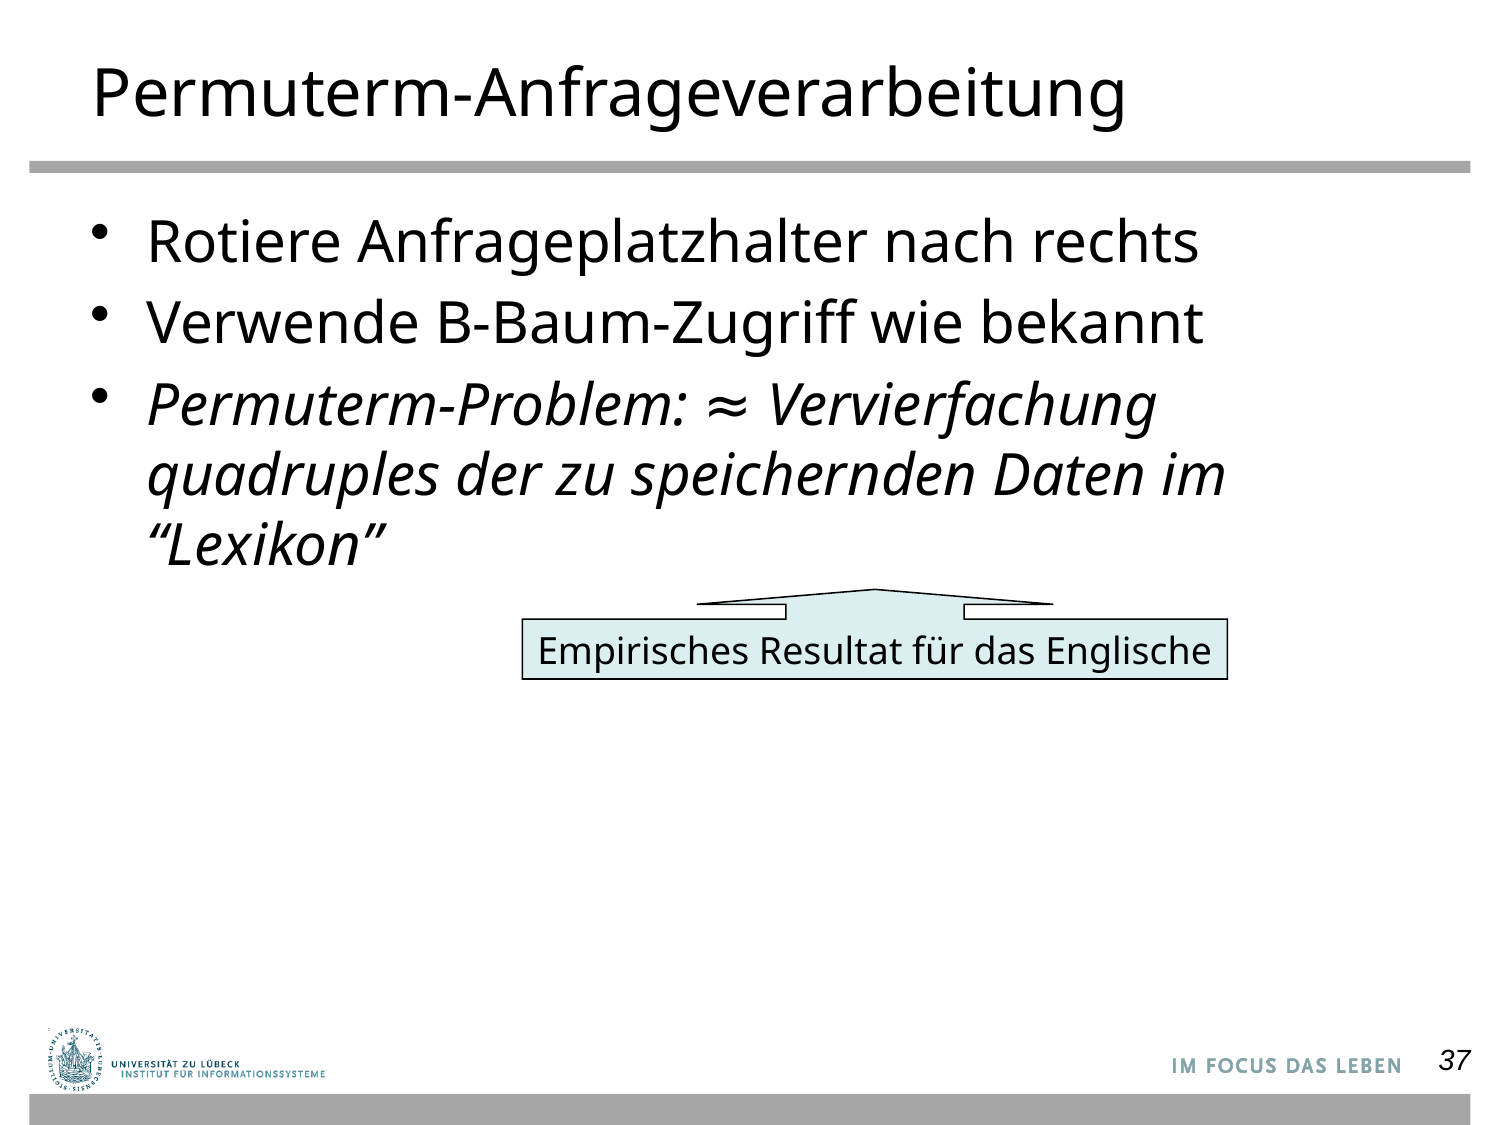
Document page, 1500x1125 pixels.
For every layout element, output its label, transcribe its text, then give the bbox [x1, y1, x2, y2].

slide_number 37 [1423, 1040, 1486, 1083]
picture [1173, 1058, 1400, 1073]
list Rotiere Anfrageplatzhalter nach rechts Verwende B-Baum-Zugriff wie bekannt Permuterm-Problem: ≈ Vervierfachung quadruples der zu speichernden Daten im “Lexikon” [75, 196, 1425, 1012]
title Permuterm-Anfrageverarbeitung [76, 42, 1427, 126]
text_box Empirisches Resultat für das Englische [522, 589, 1228, 680]
